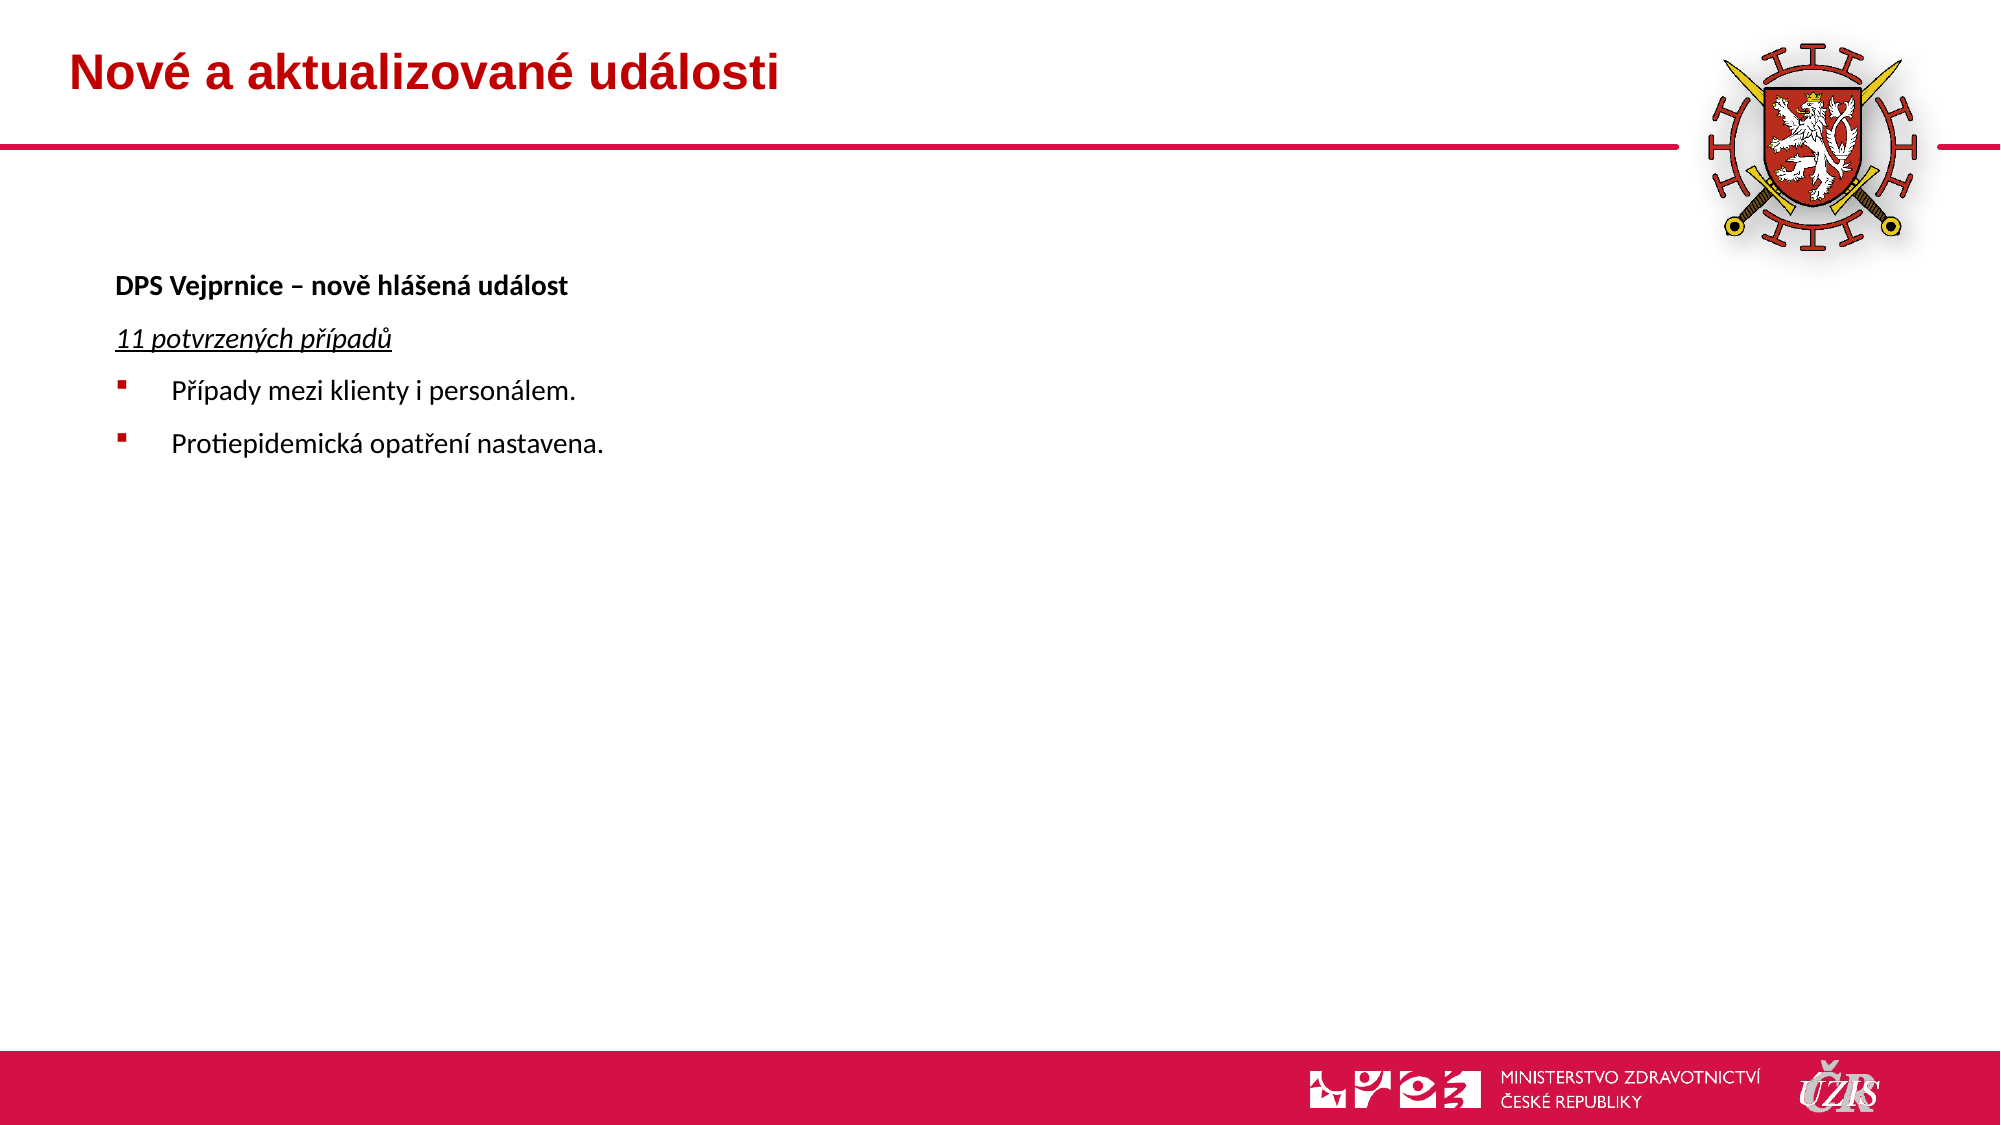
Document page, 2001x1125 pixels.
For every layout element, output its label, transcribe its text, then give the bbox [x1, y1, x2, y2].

picture [1778, 1050, 1901, 1125]
picture [1308, 1068, 1762, 1108]
text_box DPS Vejprnice – nově hlášená událost 11 potvrzených případů Případy mezi klienty i personálem. Protiepidemická opatření nastavena. [100, 241, 1101, 467]
title Nové a aktualizované události [54, 0, 1677, 147]
picture [1702, 37, 1923, 257]
